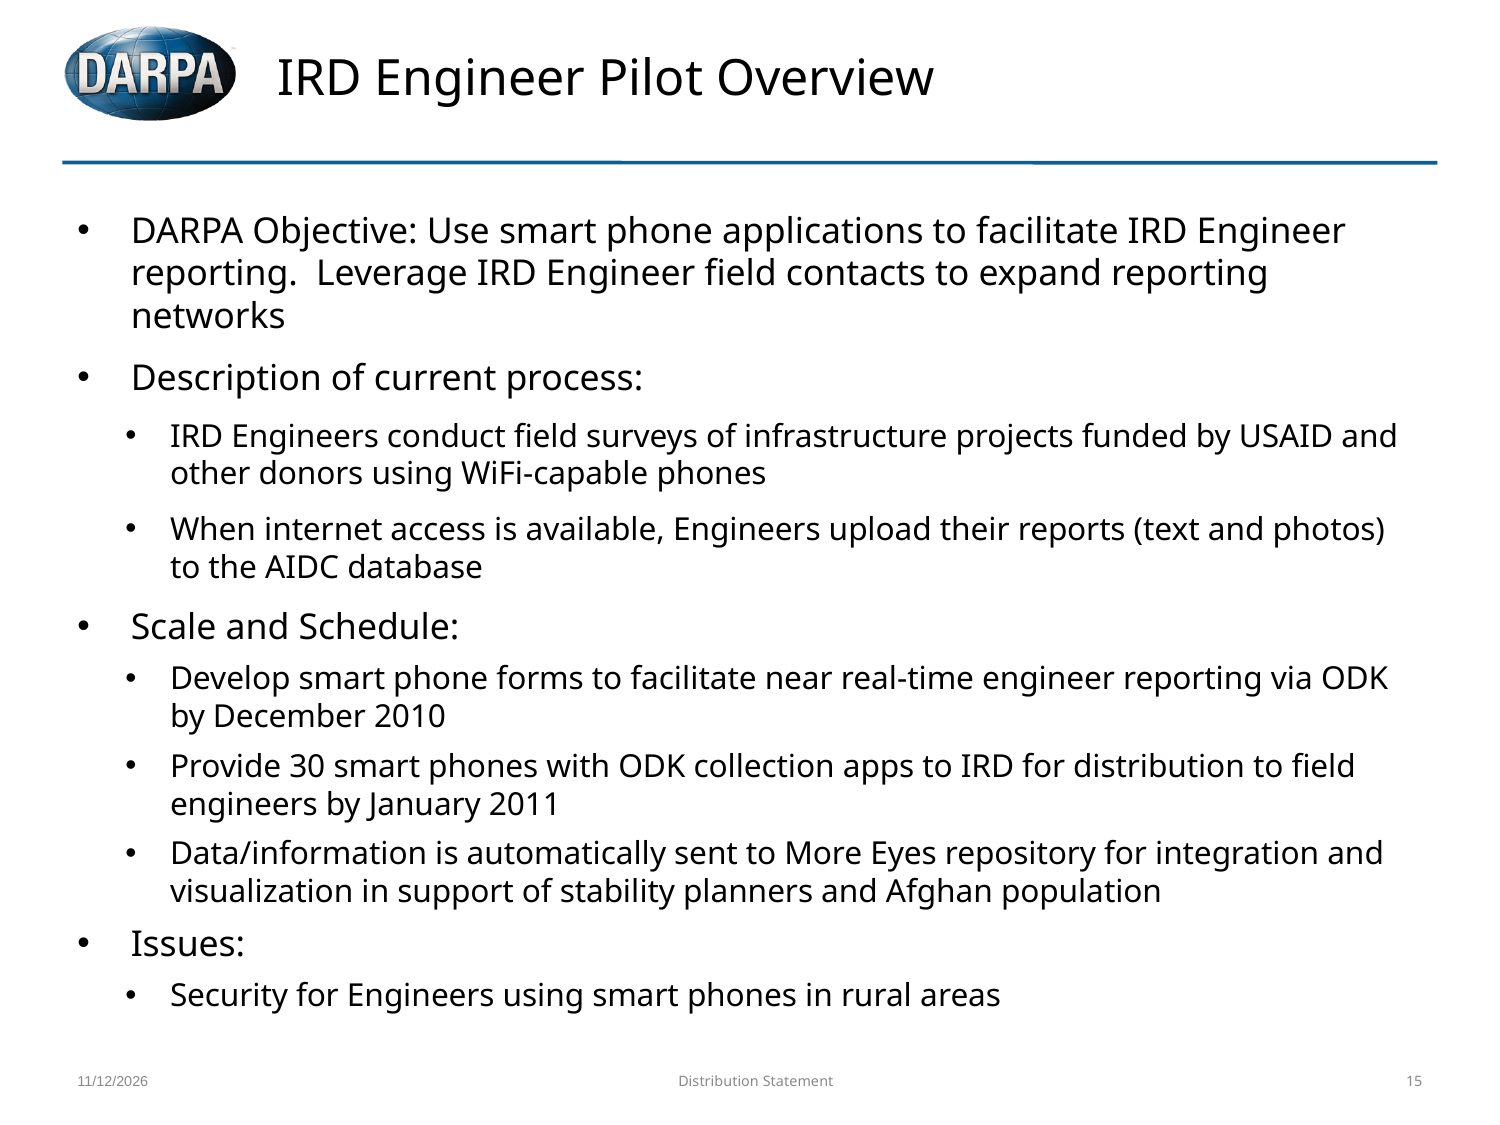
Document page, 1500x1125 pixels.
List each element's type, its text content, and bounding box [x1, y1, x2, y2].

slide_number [62, 1042, 200, 1103]
slide_number 15 [1312, 1042, 1438, 1103]
footer Distribution Statement [212, 1042, 1300, 1103]
picture [62, 24, 238, 123]
list DARPA Objective: Use smart phone applications to facilitate IRD Engineer reporting. Leverage IRD Engineer field contacts to expand reporting networks Description of current process: IRD Engineers conduct field surveys of infrastructure projects funded by USAID and other donors using WiFi-capable phones When internet access is available, Engineers upload their reports (text and photos) to the AIDC database Scale and Schedule: Develop smart phone forms to facilitate near real-time engineer reporting via ODK by December 2010 Provide 30 smart phones with ODK collection apps to IRD for distribution to field engineers by January 2011 Data/information is automatically sent to More Eyes repository for integration and visualization in support of stability planners and Afghan population Issues: Security for Engineers using smart phones in rural areas [62, 200, 1438, 1025]
title IRD Engineer Pilot Overview [262, 24, 1438, 126]
